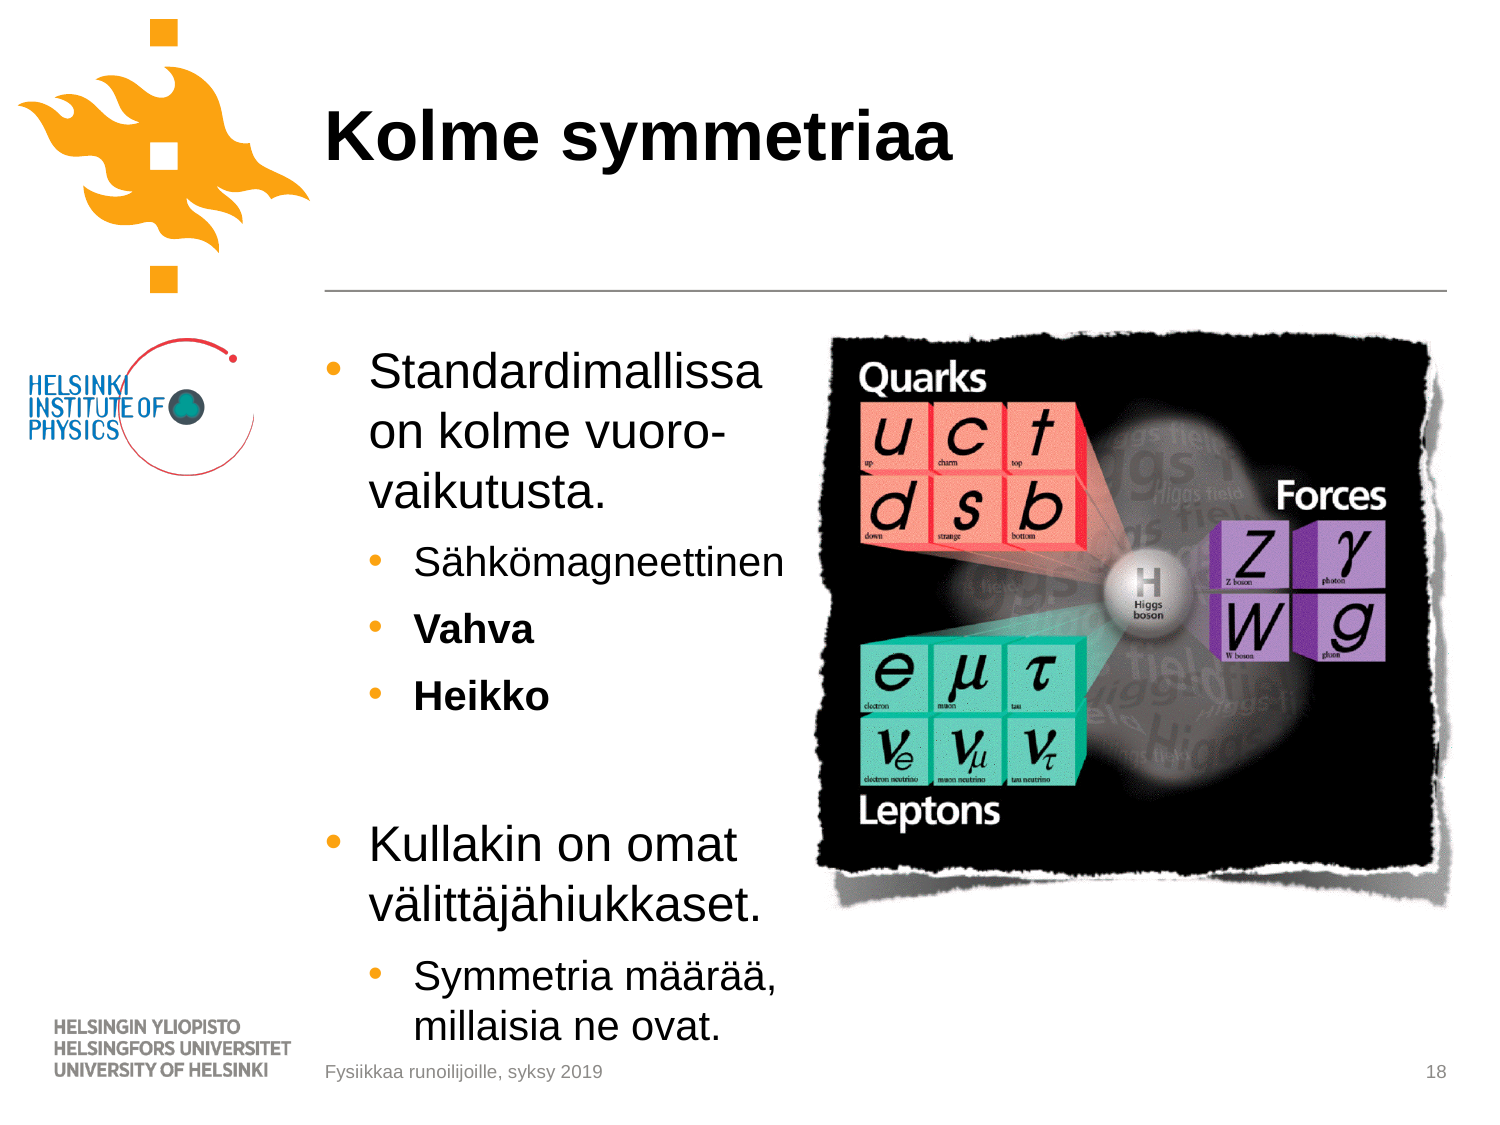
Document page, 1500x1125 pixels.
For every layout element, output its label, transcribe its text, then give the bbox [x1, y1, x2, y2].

picture [808, 320, 1455, 917]
slide_number 18 [1376, 1011, 1447, 1083]
picture [53, 1017, 292, 1079]
footer Fysiikkaa runoilijoille, syksy 2019 [324, 1058, 1069, 1083]
title Kolme symmetriaa [324, 90, 1447, 279]
list Standardimallissa on kolme vuoro-vaikutusta. Sähkömagneettinen Vahva Heikko Kullakin on omat välittäjähiukkaset. Symmetria määrää, millaisia ne ovat. [324, 338, 798, 1058]
